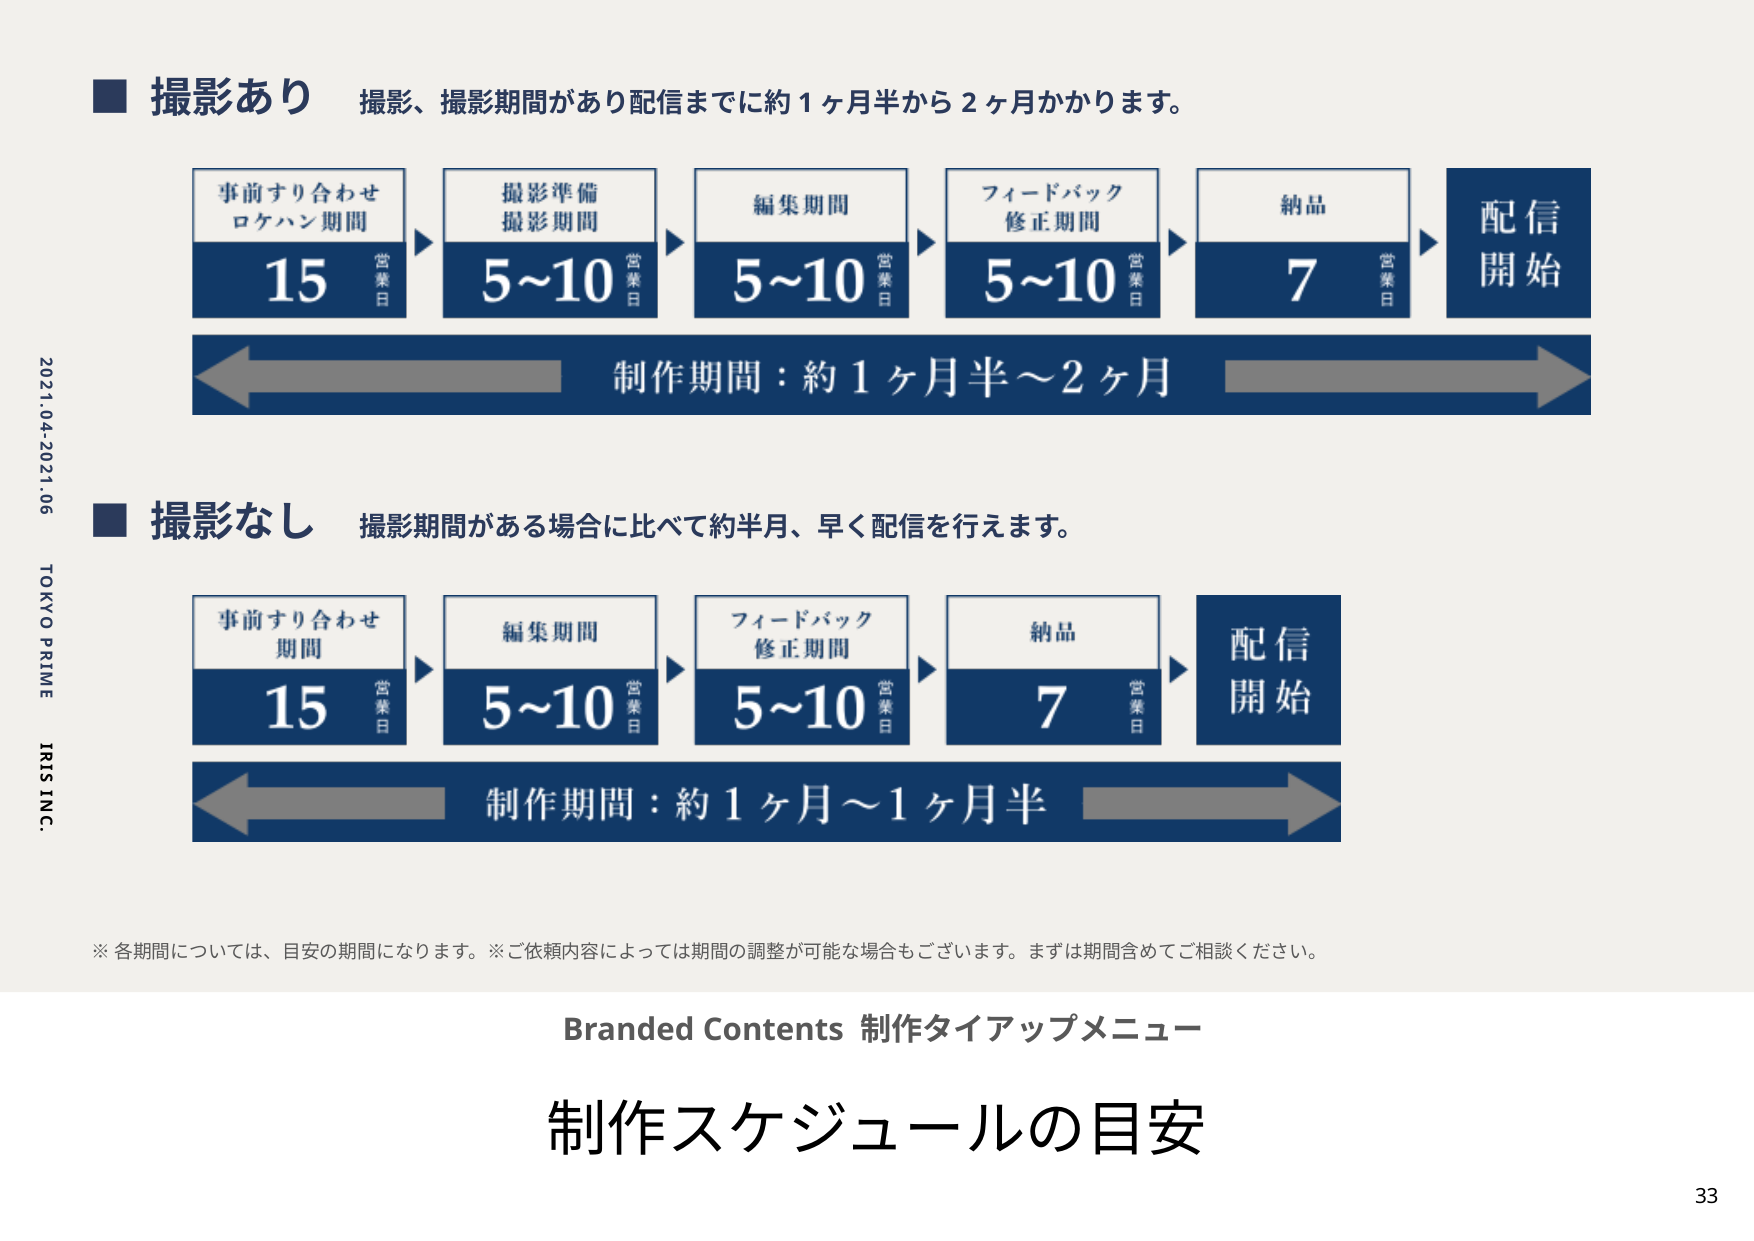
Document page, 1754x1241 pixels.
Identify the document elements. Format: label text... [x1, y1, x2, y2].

text_box 制作スケジュールの目安 [126, 1091, 1627, 1169]
text_box ■ 撮影なし 撮影期間がある場合に比べて約半月、早く配信を行えます。 [74, 493, 1708, 554]
picture [192, 168, 1591, 415]
picture [192, 595, 1341, 842]
text_box ※各期間については、目安の期間になります。※ご依頼内容によっては期間の調整が可能な場合もございます。まずは期間含めてご相談ください。 [76, 932, 1452, 970]
text_box ■ 撮影あり 撮影、撮影期間があり配信までに約1ヶ月半から2ヶ月かかります。 [74, 69, 1708, 141]
text_box Branded Contents 制作タイアップメニュー [113, 1001, 1654, 1054]
